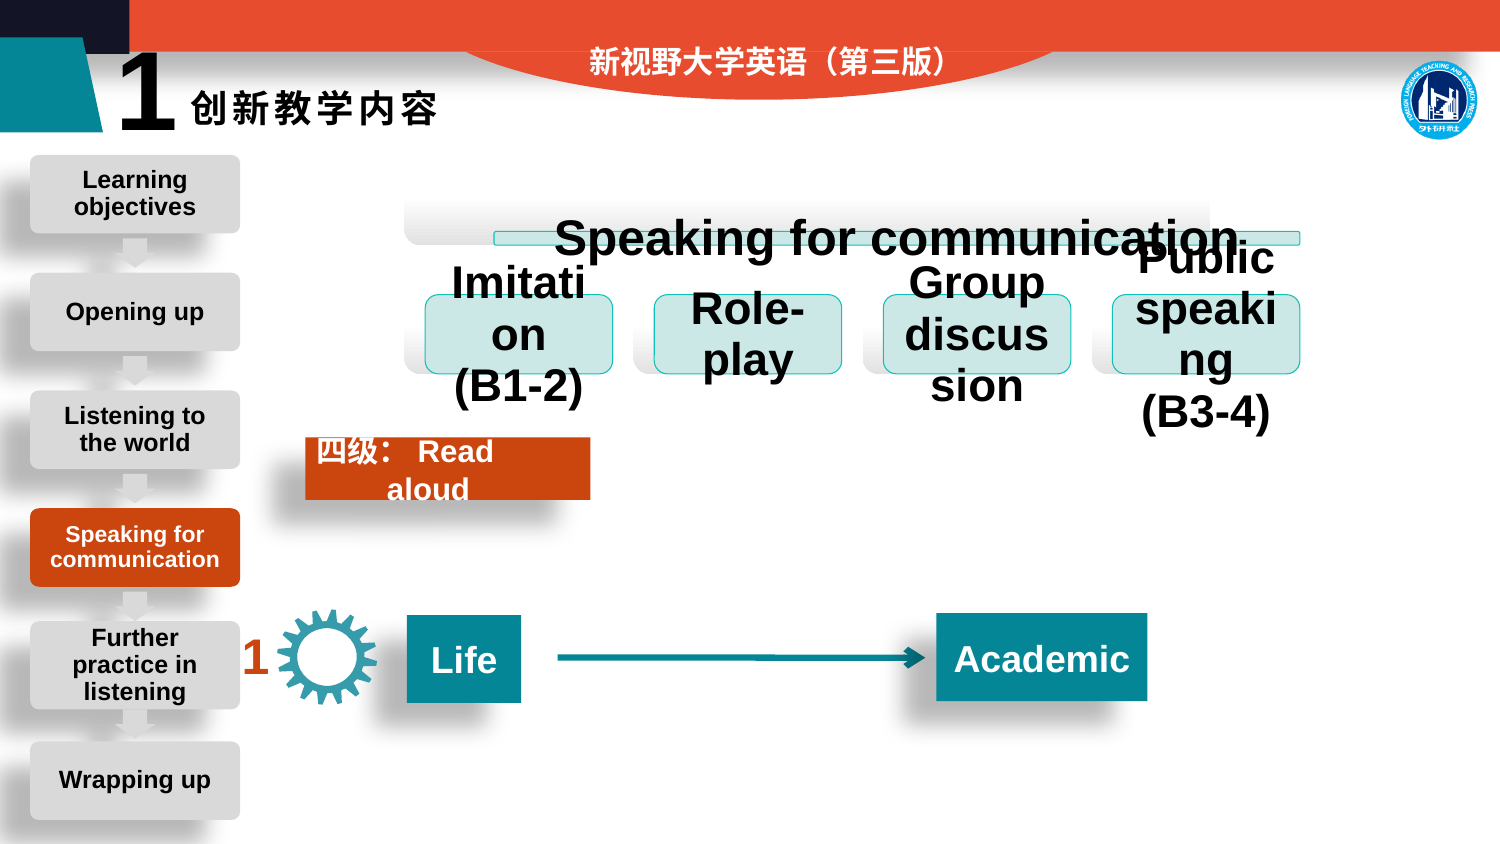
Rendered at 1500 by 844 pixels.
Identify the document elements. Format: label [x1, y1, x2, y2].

text_box [277, 609, 377, 705]
picture [1381, 49, 1500, 148]
text_box [0, 36, 100, 134]
text_box [292, 146, 1412, 503]
text_box [30, 154, 240, 820]
text_box [492, 34, 1053, 124]
text_box [100, 10, 492, 162]
text_box [406, 613, 1148, 703]
